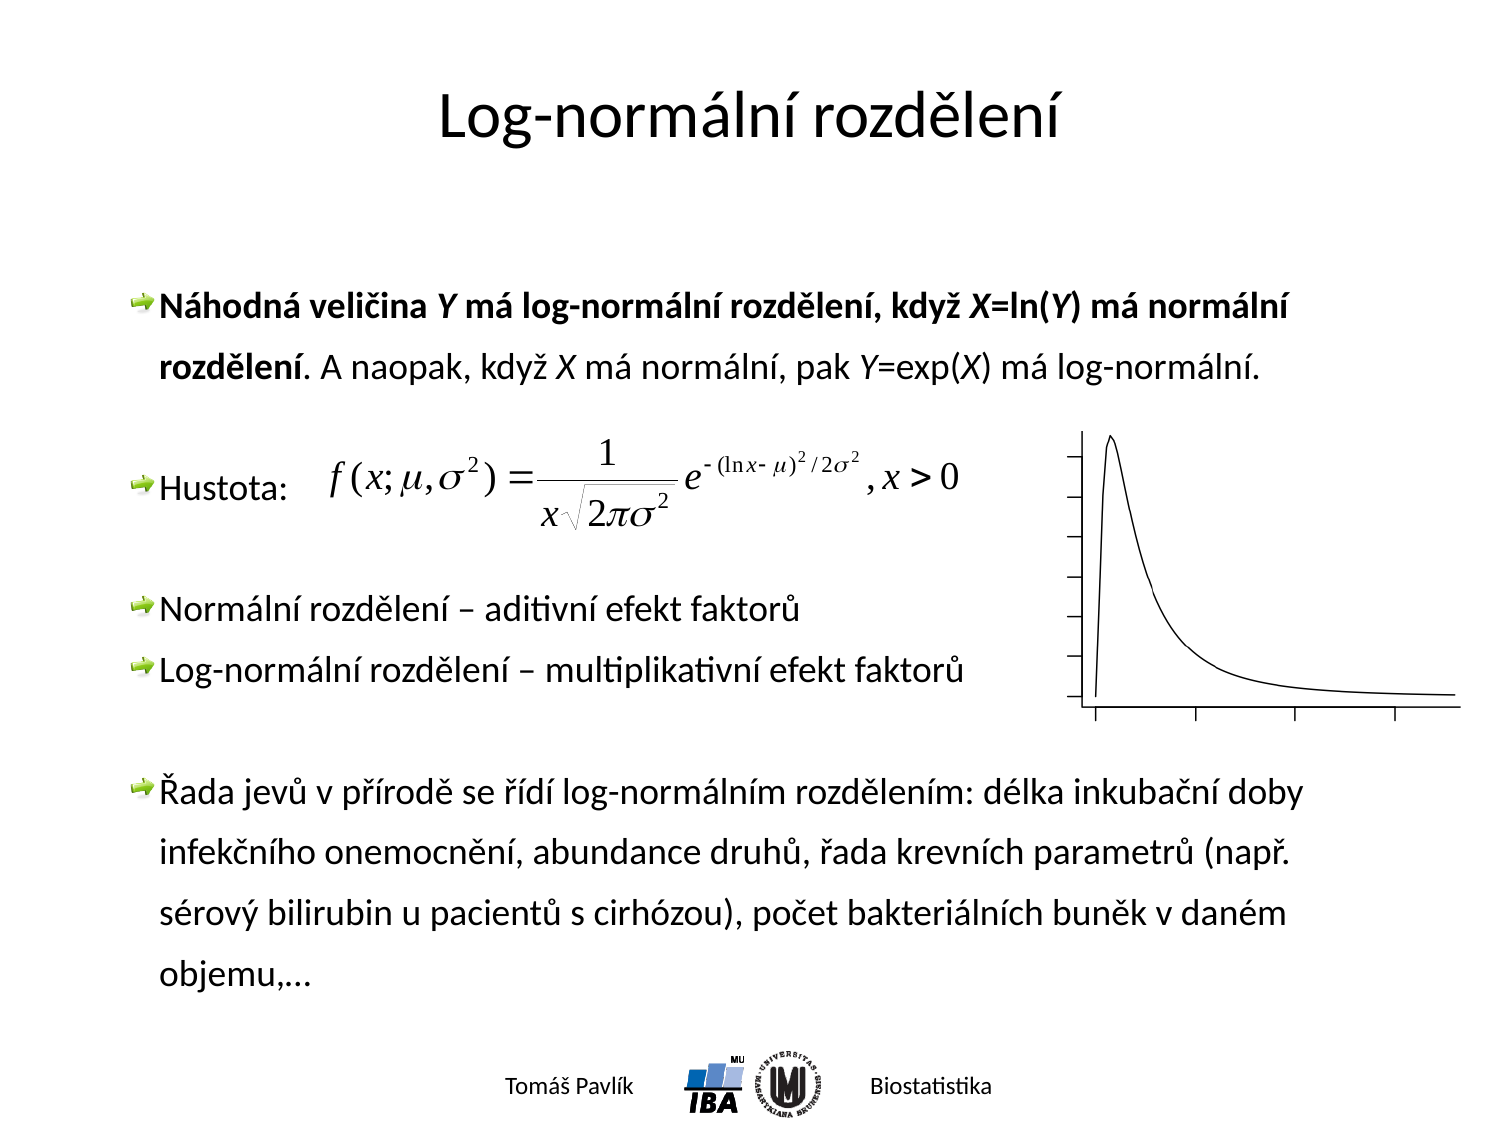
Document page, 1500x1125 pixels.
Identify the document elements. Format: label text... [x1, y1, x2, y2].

picture [129, 472, 156, 499]
picture [684, 1056, 744, 1113]
title Log-normální rozdělení [75, 45, 1425, 176]
text_box Náhodná veličina Y má log-normální rozdělení, když X=ln(Y) má normální rozdělení. A naopak, když X má normální, pak Y=exp(X) má log-normální. Hustota: Normální rozdělení – aditivní efekt faktorů Log-normální rozdělení – multiplikativní efekt faktorů Řada jevů v přírodě se řídí log-normálním rozdělením: délka inkubační doby infekčního onemocnění, abundance druhů, řada krevních parametrů (např. sérový bilirubin u pacientů s cirhózou), počet bakteriálních buněk v daném objemu,… [114, 257, 1386, 1043]
picture [1054, 430, 1461, 727]
picture [129, 593, 156, 621]
picture [129, 775, 156, 803]
picture [129, 654, 156, 681]
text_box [316, 427, 966, 540]
picture [755, 1051, 821, 1118]
picture [129, 290, 156, 317]
